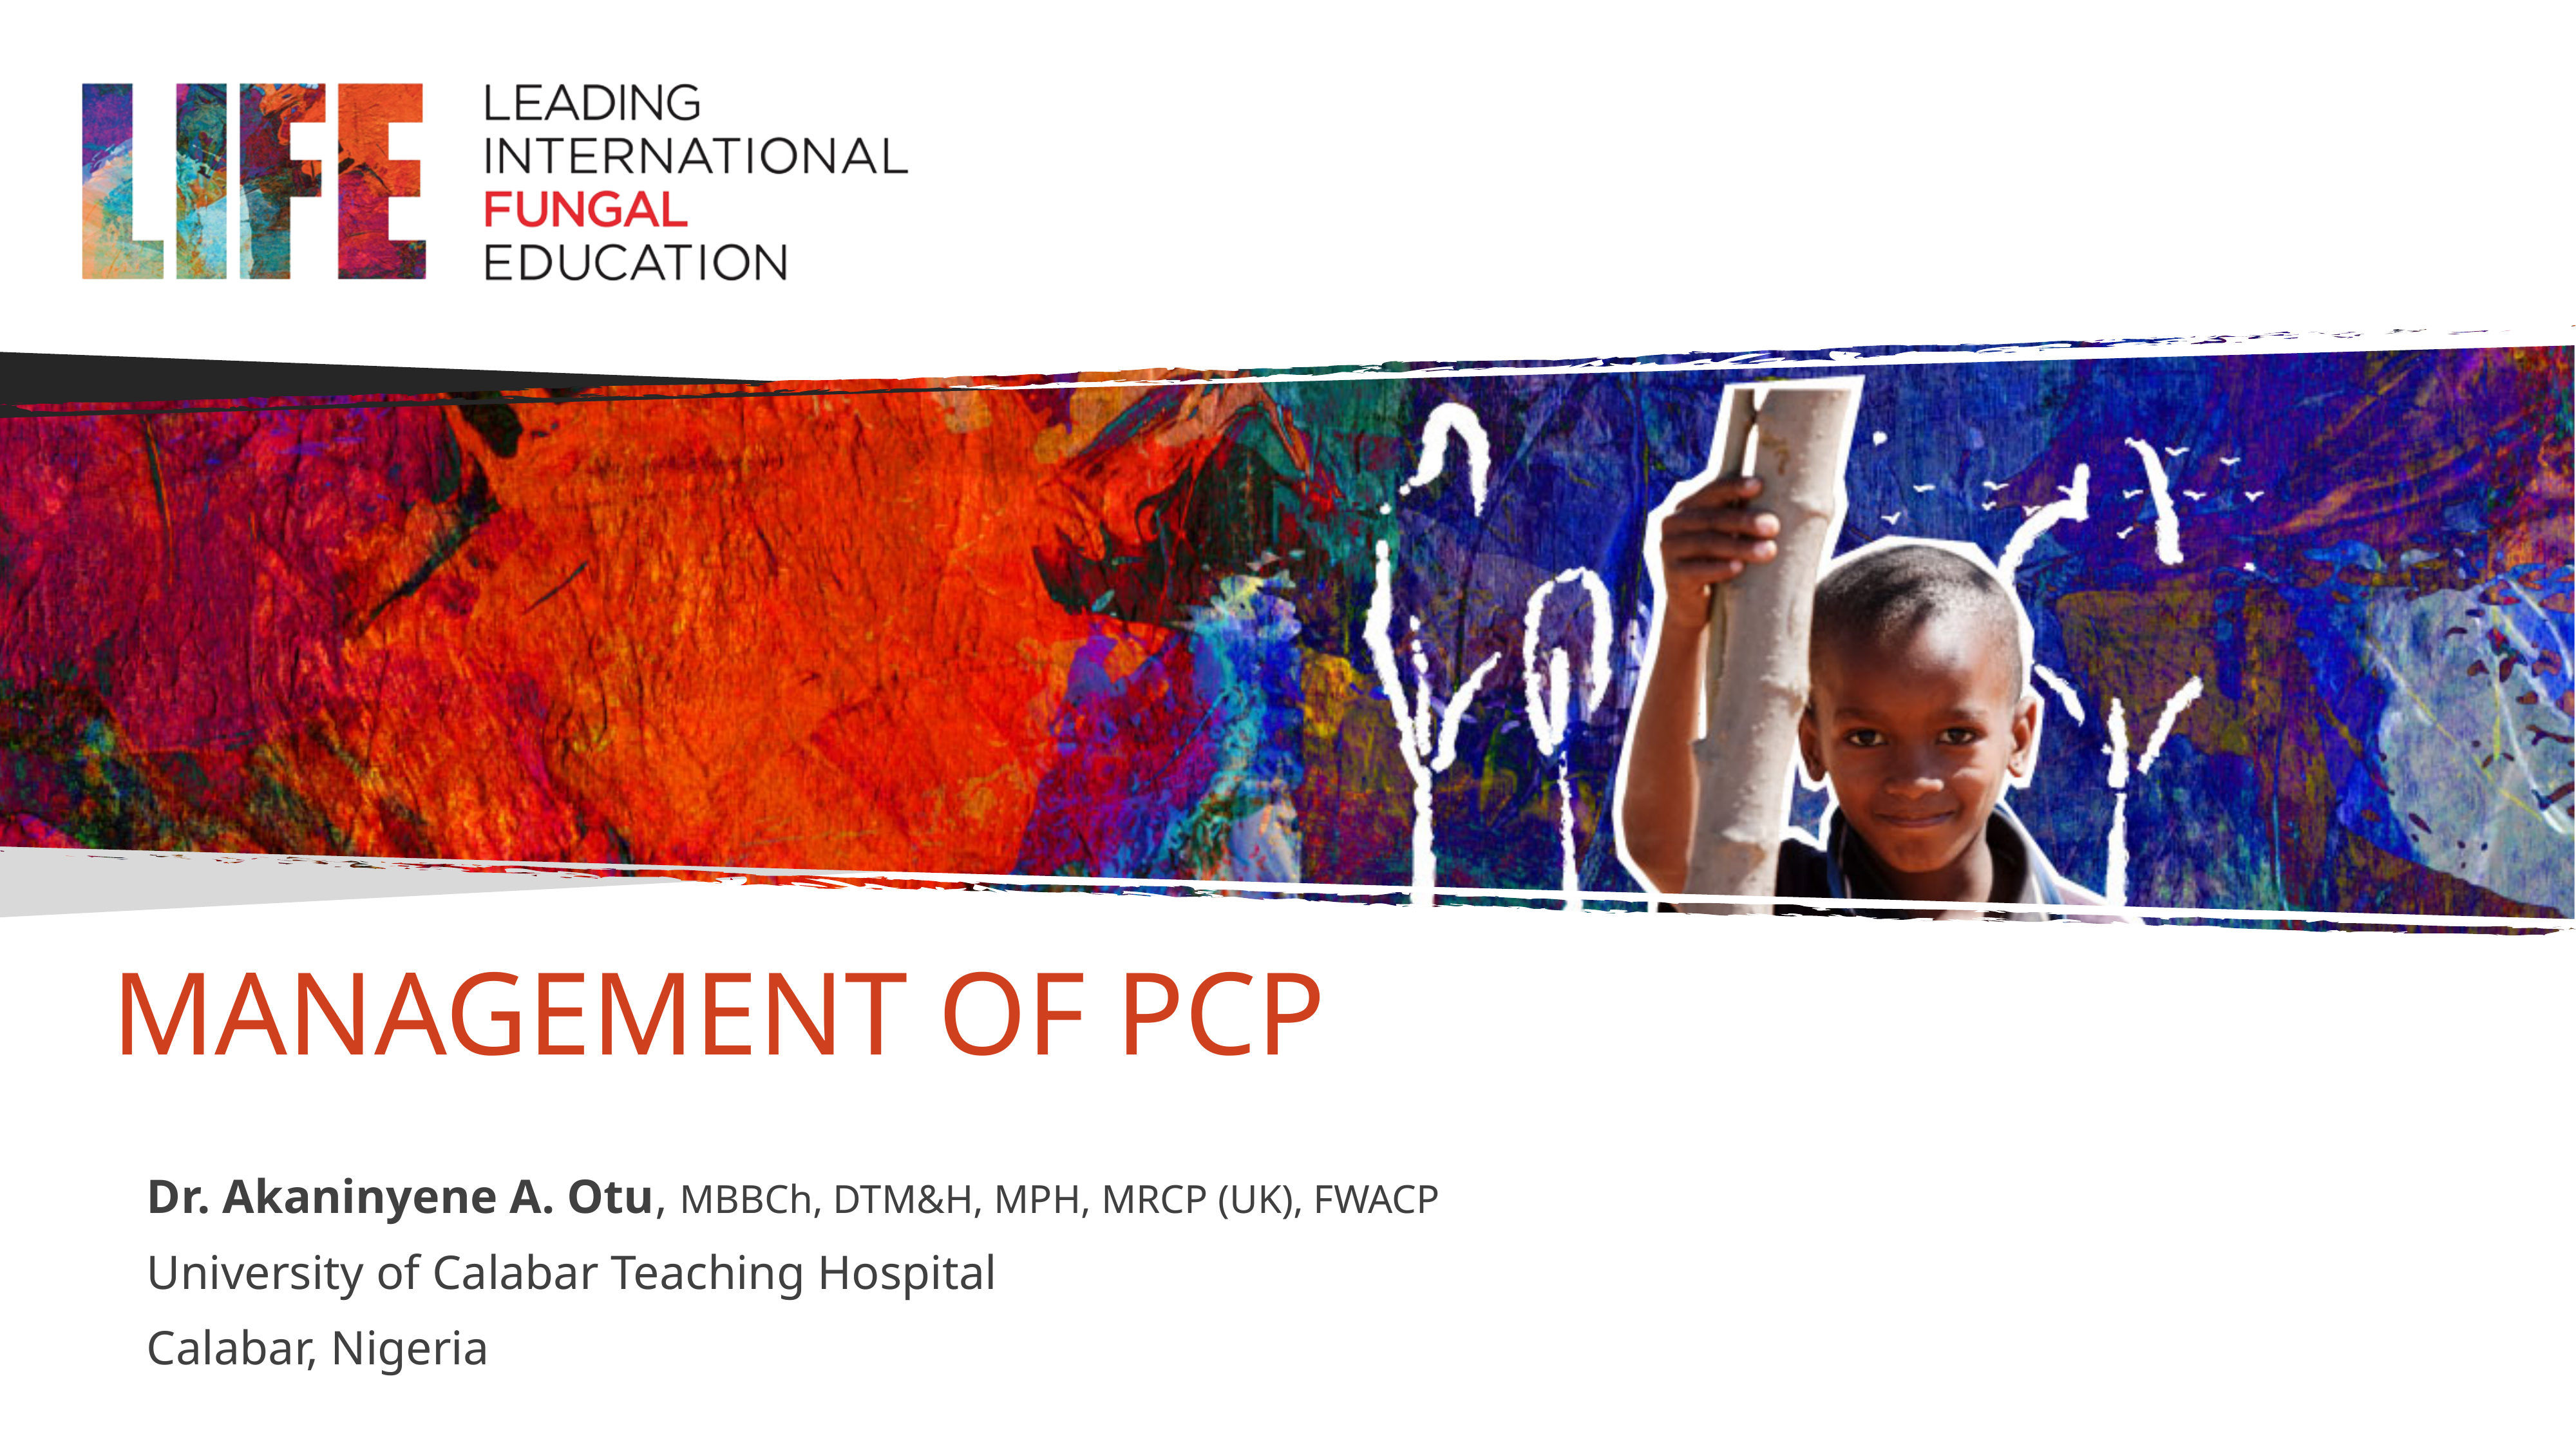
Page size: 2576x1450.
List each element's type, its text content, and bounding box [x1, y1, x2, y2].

title MANAGEMENT OF PCP [86, 918, 1672, 1092]
subtitle Dr. Akaninyene A. Otu, MBBCh, DTM&H, MPH, MRCP (UK), FWACP University of Calabar Teaching Hospital Calabar, Nigeria [86, 1132, 1672, 1391]
picture [286, 857, 313, 860]
picture [391, 863, 2565, 936]
picture [2207, 335, 2217, 338]
picture [220, 857, 246, 864]
picture [212, 859, 222, 862]
picture [0, 403, 8, 406]
picture [149, 854, 169, 857]
picture [0, 345, 2575, 919]
picture [866, 887, 883, 890]
picture [2407, 329, 2427, 332]
picture [2331, 331, 2356, 339]
picture [2190, 331, 2300, 345]
picture [1693, 362, 1710, 365]
picture [2385, 329, 2405, 334]
picture [87, 855, 126, 858]
picture [2283, 337, 2298, 339]
picture [277, 859, 386, 869]
picture [2354, 334, 2365, 336]
picture [64, 66, 928, 292]
picture [2450, 330, 2489, 333]
picture [171, 854, 192, 859]
picture [11, 337, 2185, 412]
